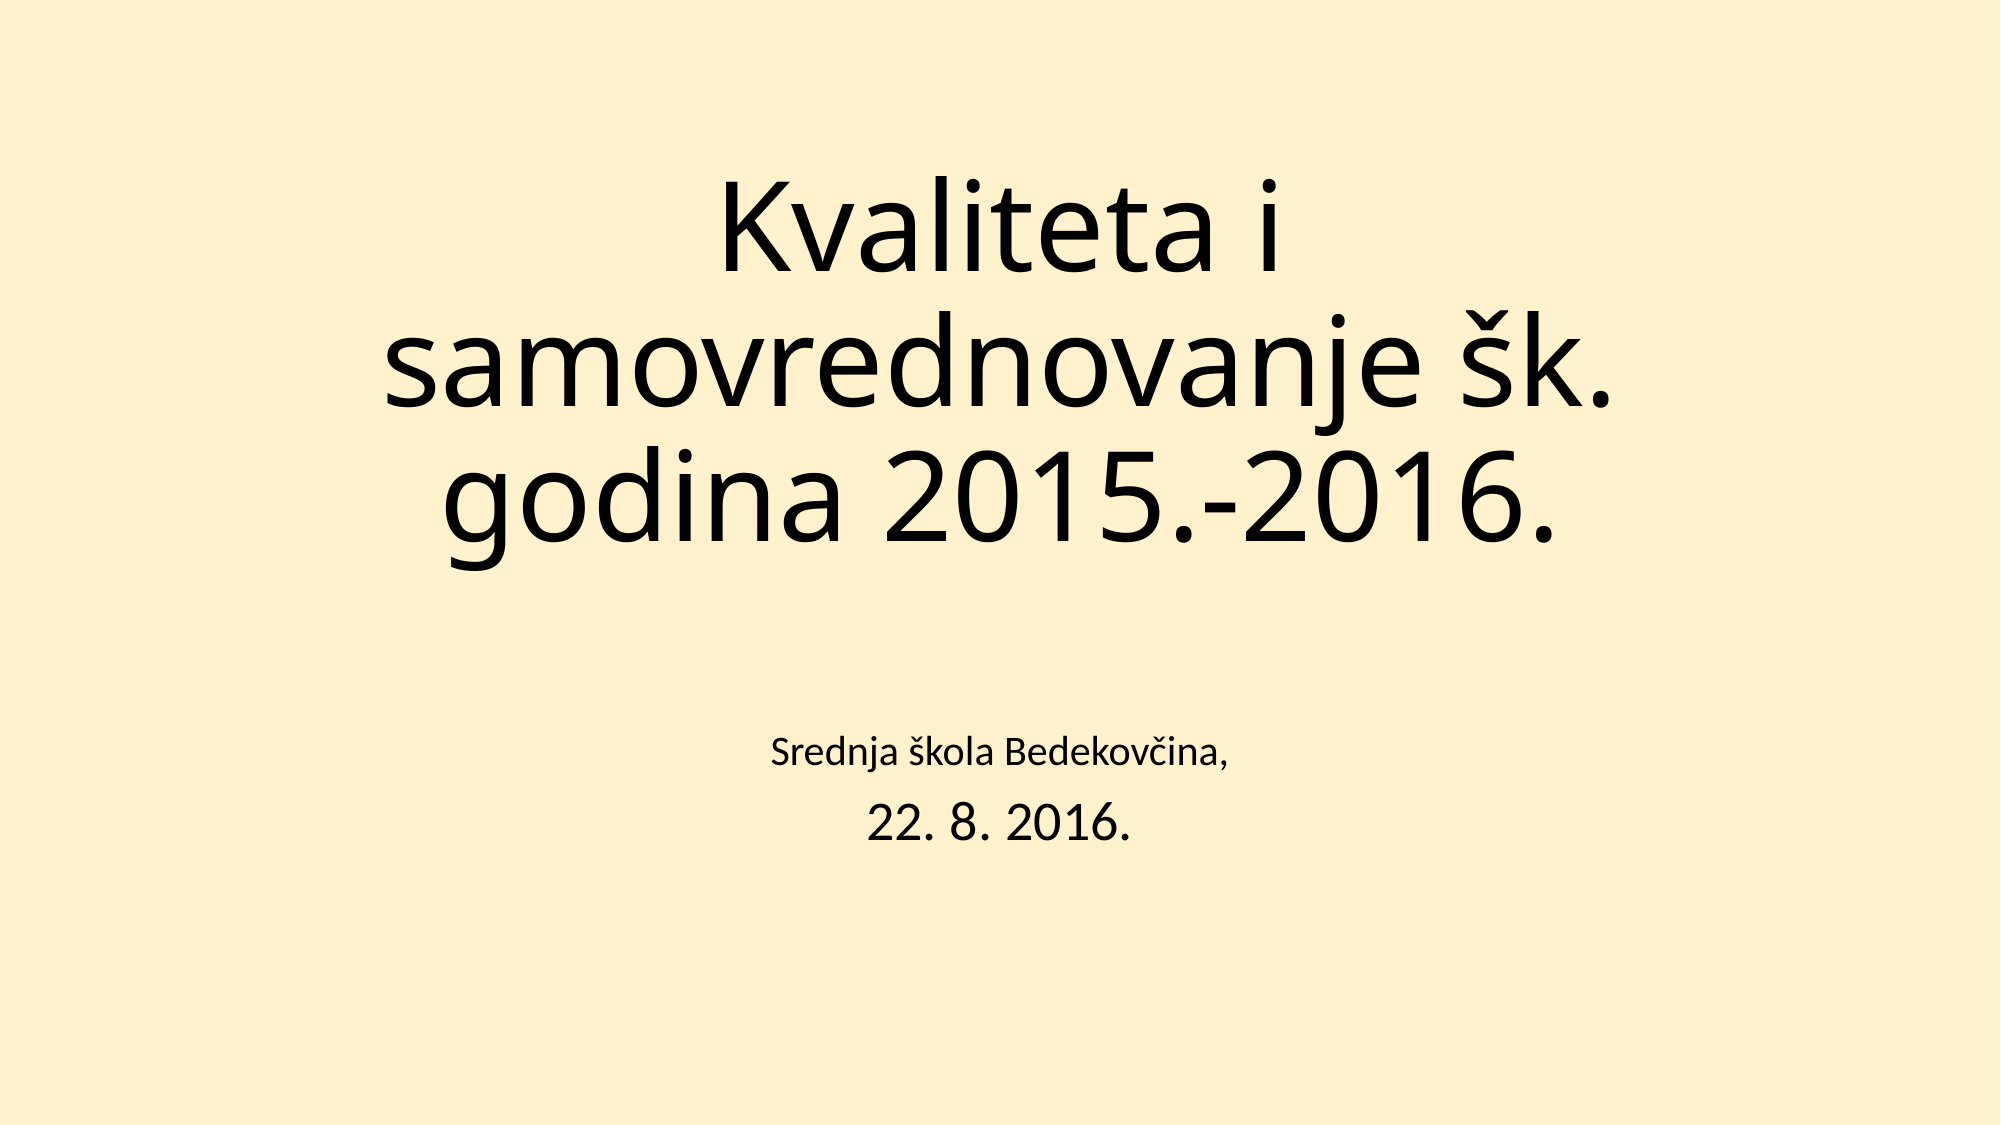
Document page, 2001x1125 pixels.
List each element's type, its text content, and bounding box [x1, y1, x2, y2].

title Kvaliteta i samovrednovanje šk. godina 2015.-2016. [249, 184, 1750, 576]
subtitle Srednja škola Bedekovčina, 22. 8. 2016. [249, 590, 1750, 863]
